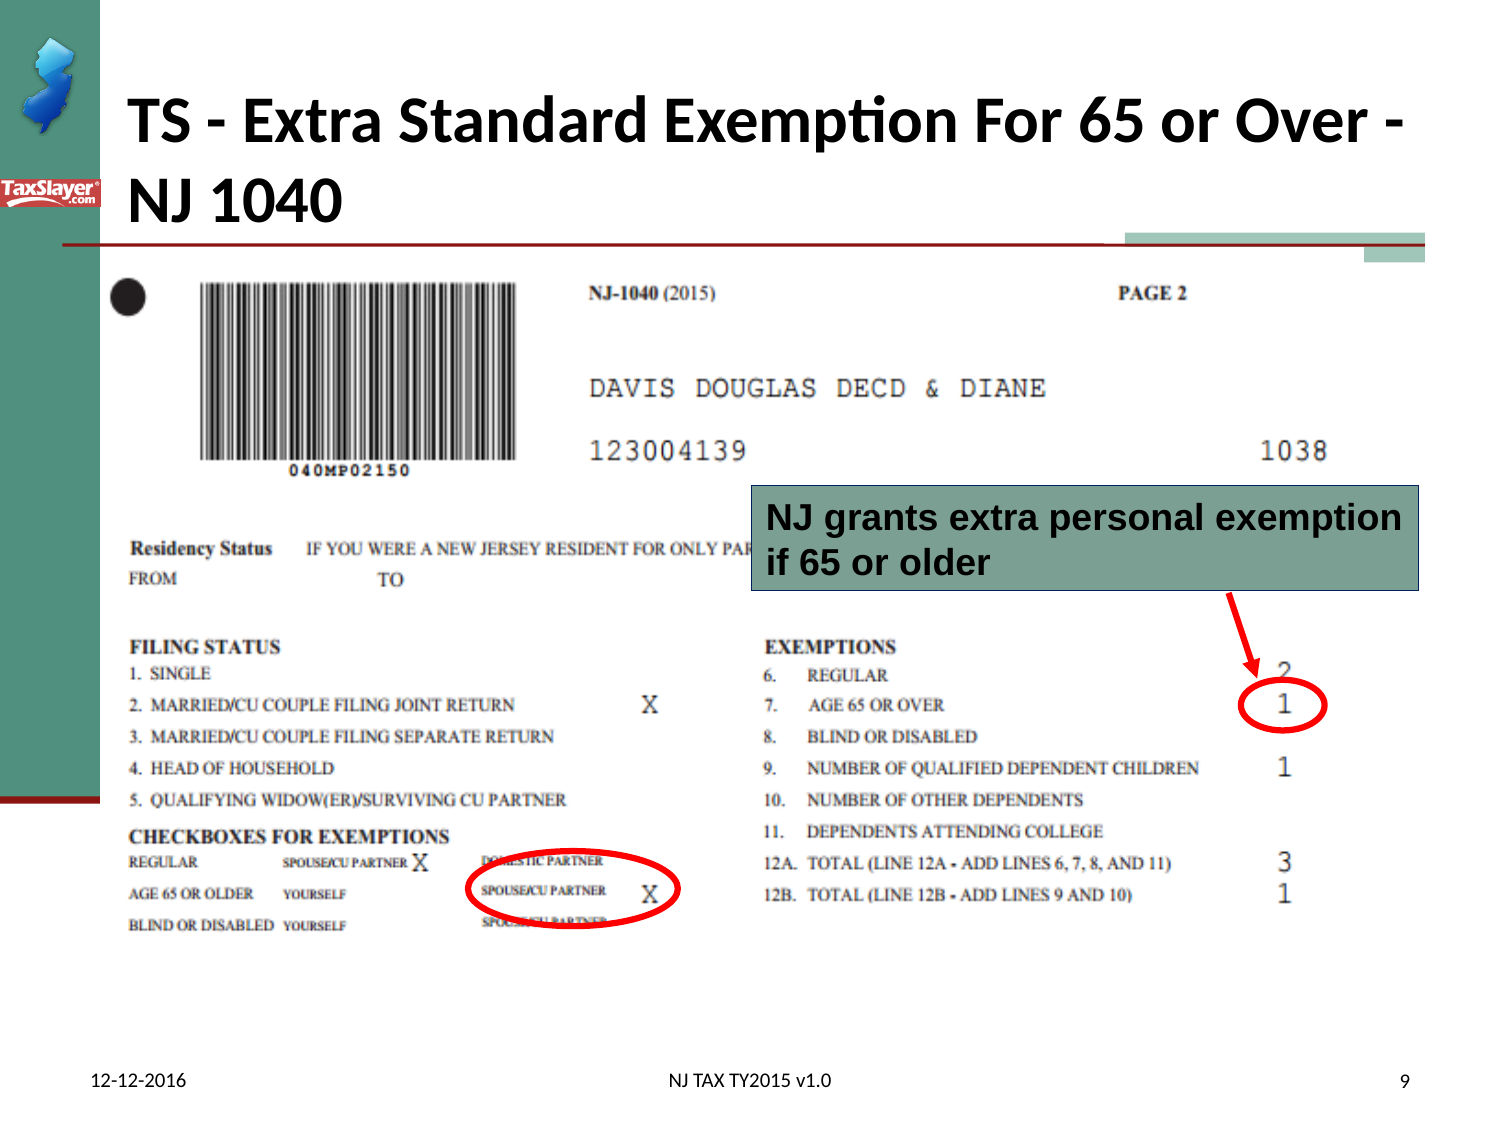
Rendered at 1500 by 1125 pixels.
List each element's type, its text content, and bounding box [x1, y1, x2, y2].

title TS - Extra Standard Exemption For 65 or Over - NJ 1040 [112, 62, 1442, 250]
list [106, 247, 1364, 943]
footer NJ TAX TY2015 v1.0 [496, 1050, 1004, 1100]
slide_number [74, 1049, 401, 1100]
text_box NJ grants extra personal exemption if 65 or older [1369, 485, 1419, 591]
picture [0, 34, 101, 136]
slide_number 9 [1112, 1049, 1426, 1101]
picture [0, 179, 101, 208]
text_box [1228, 592, 1258, 679]
